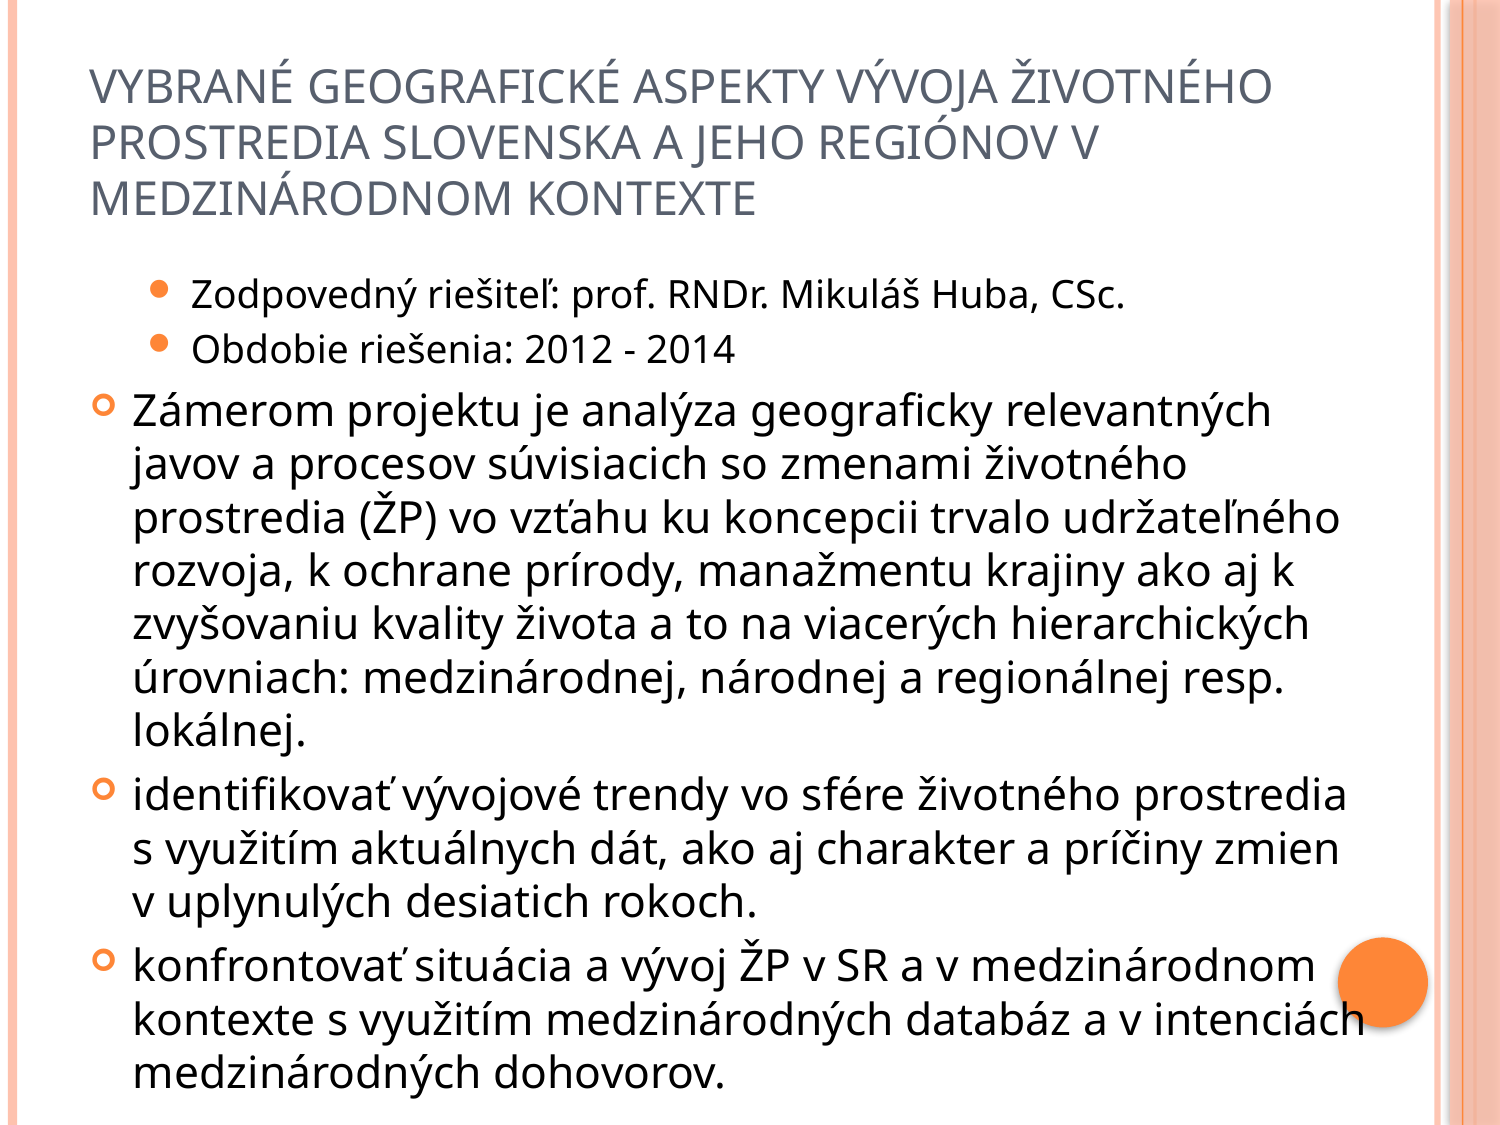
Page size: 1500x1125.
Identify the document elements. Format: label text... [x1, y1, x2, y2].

title Vybrané geografické aspekty vývoja životného prostredia Slovenska a jeho regiónov v medzinárodnom kontexte [75, 45, 1300, 233]
list Zodpovedný riešiteľ: prof. RNDr. Mikuláš Huba, CSc. Obdobie riešenia: 2012 - 2014 Zámerom projektu je analýza geograficky relevantných javov a procesov súvisiacich so zmenami životného prostredia (ŽP) vo vzťahu ku koncepcii trvalo udržateľného rozvoja, k ochrane prírody, manažmentu krajiny ako aj k zvyšovaniu kvality života a to na viacerých hierarchických úrovniach: medzinárodnej, národnej a regionálnej resp. lokálnej. identifikovať vývojové trendy vo sfére životného prostredia s využitím aktuálnych dát, ako aj charakter a príčiny zmien v uplynulých desiatich rokoch. konfrontovať situácia a vývoj ŽP v SR a v medzinárodnom kontexte s využitím medzinárodných databáz a v intenciách medzinárodných dohovorov. [75, 262, 1388, 1106]
